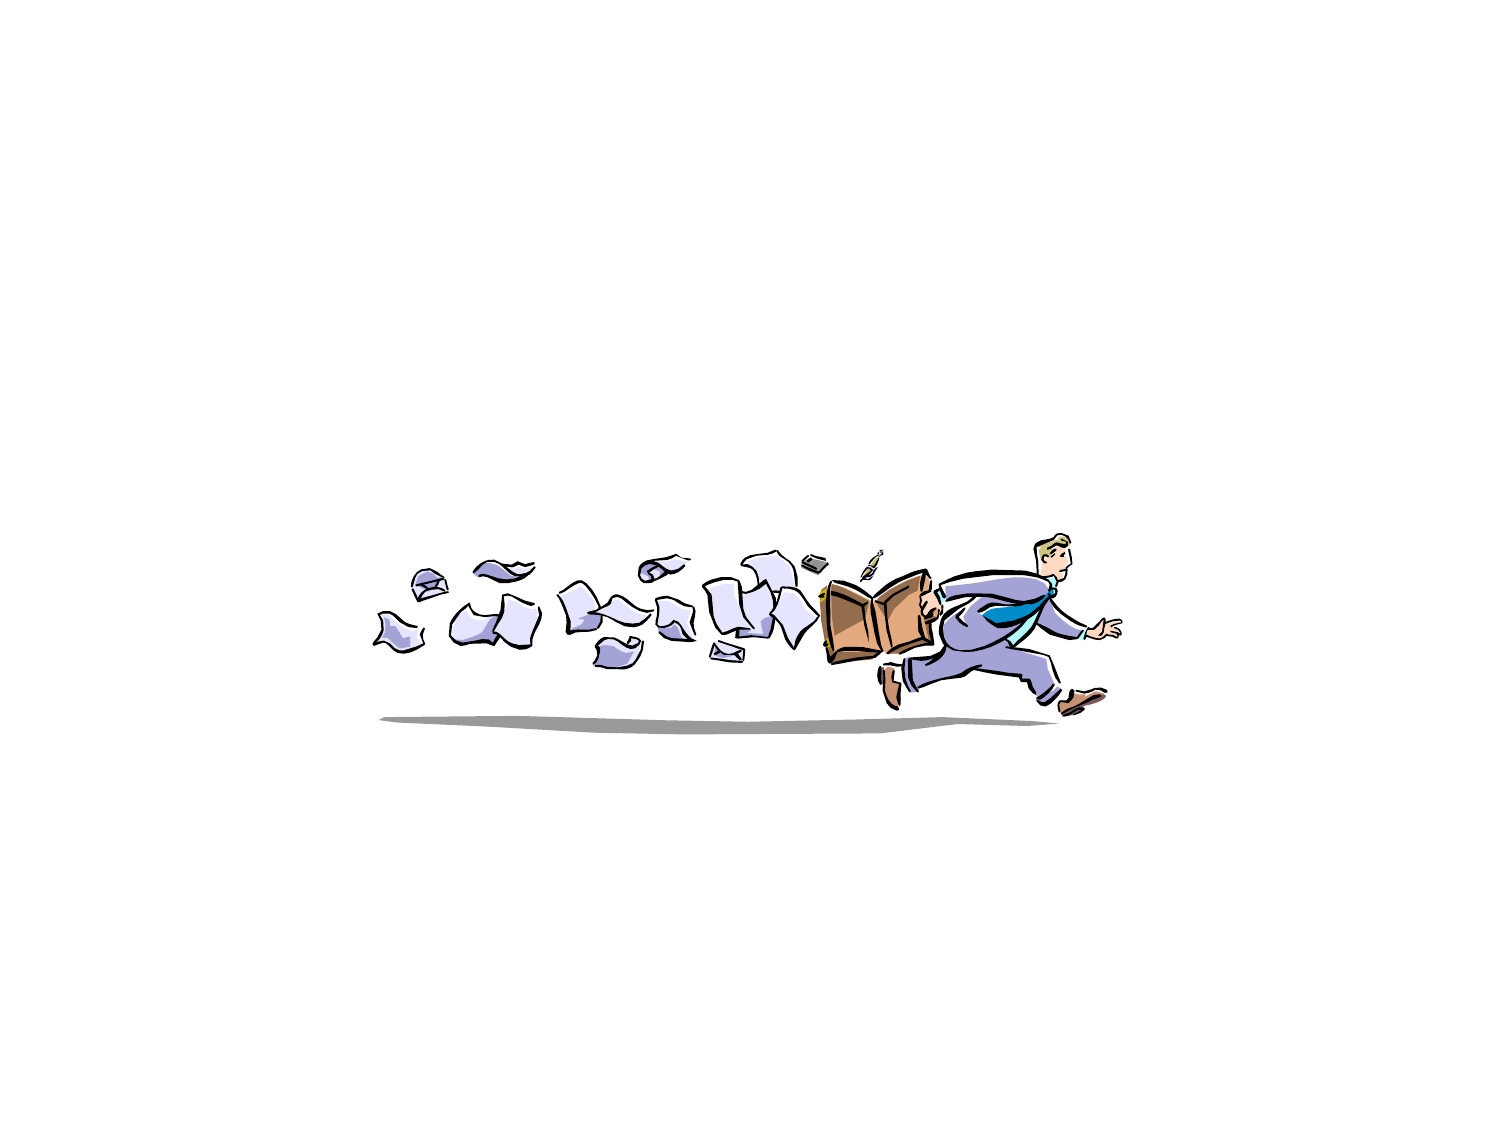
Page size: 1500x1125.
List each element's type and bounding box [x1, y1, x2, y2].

list [372, 527, 1128, 740]
